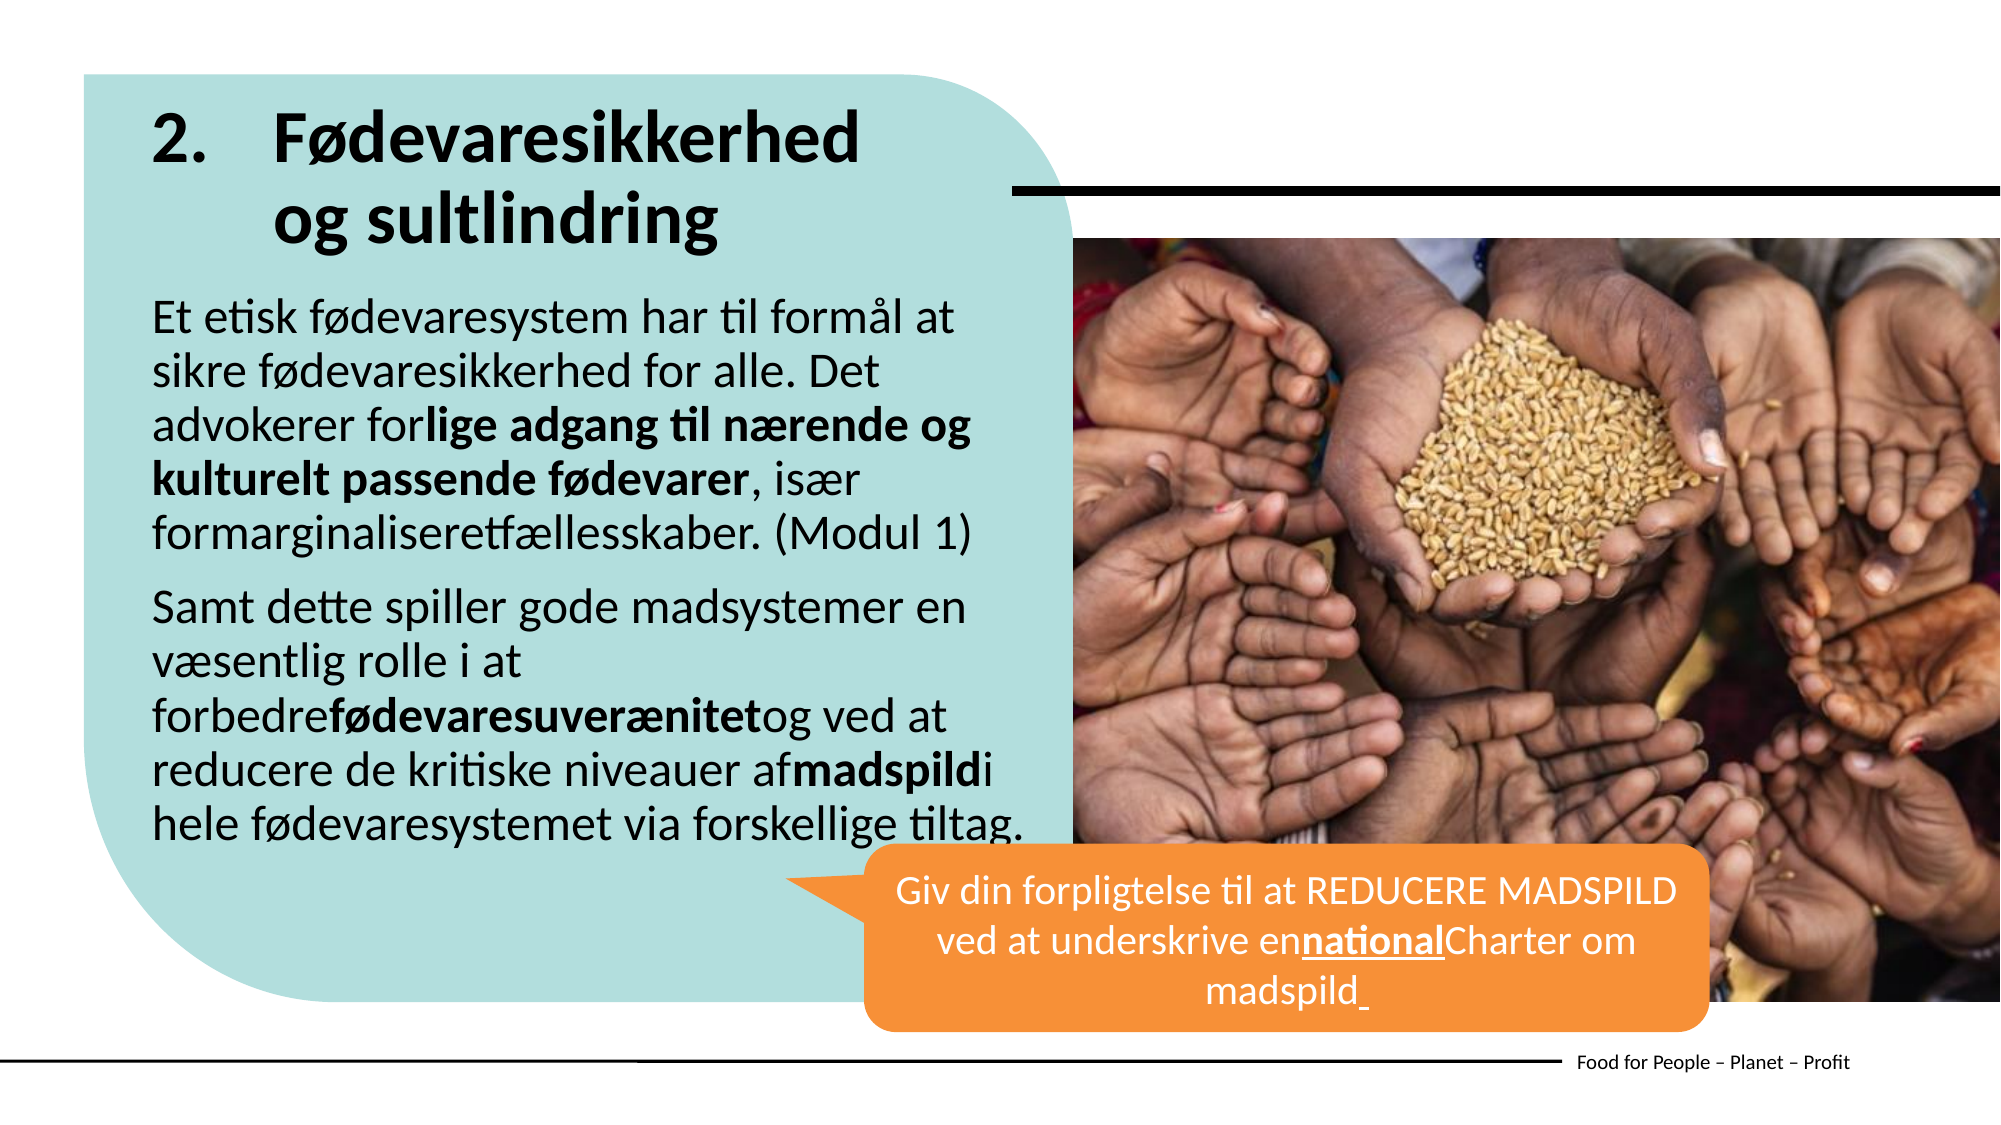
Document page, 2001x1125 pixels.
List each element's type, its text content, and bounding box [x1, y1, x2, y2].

list Et etisk fødevaresystem har til formål at sikre fødevaresikkerhed for alle. Det advokerer forlige adgang til nærende og kulturelt passende fødevarer, især formarginaliseretfællesskaber. (Modul 1) Samt dette spiller gode madsystemer en væsentlig rolle i at forbedrefødevaresuverænitetog ved at reducere de kritiske niveauer afmadspildi hele fødevaresystemet via forskellige tiltag. [137, 282, 1064, 891]
list Fødevaresikkerhed og sultlindring [137, 90, 956, 254]
text_box Giv din forpligtelse til at REDUCERE MADSPILD ved at underskrive ennationalCharter om madspild [785, 843, 1710, 1033]
picture [1073, 238, 2000, 1003]
